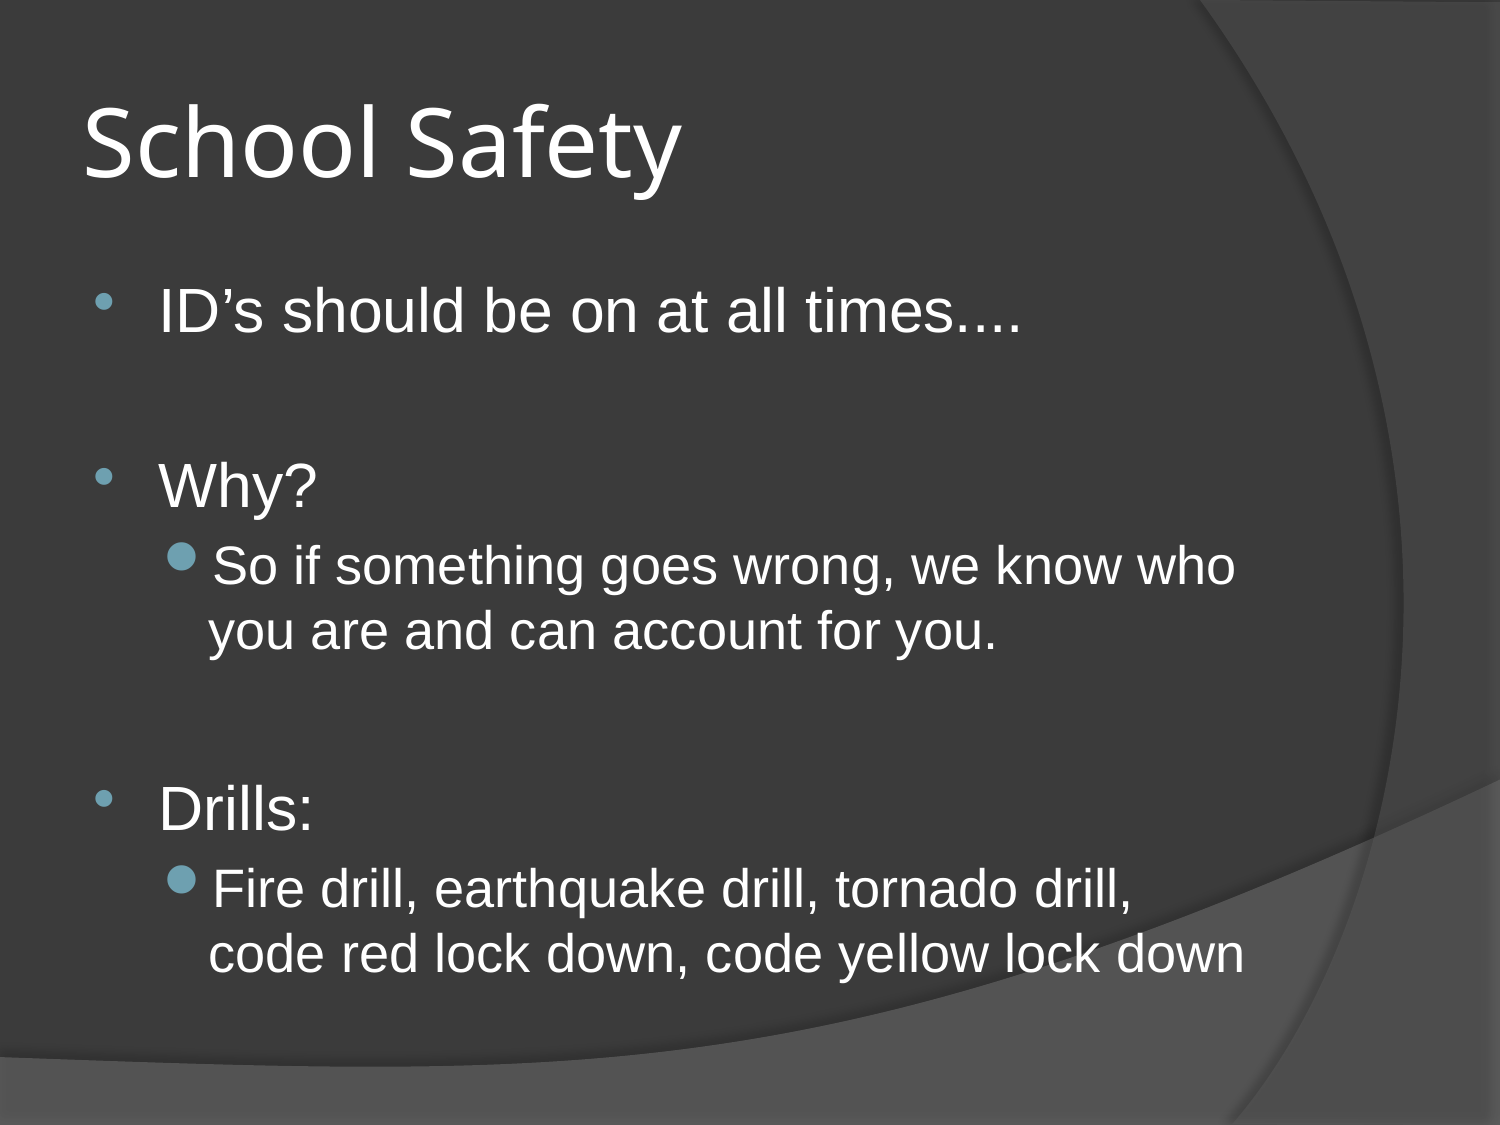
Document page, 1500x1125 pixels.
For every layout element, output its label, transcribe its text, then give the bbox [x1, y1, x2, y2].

list ID’s should be on at all times.... Why? So if something goes wrong, we know who you are and can account for you. Drills: Fire drill, earthquake drill, tornado drill, code red lock down, code yellow lock down [75, 262, 1263, 1005]
title School Safety [75, 45, 1300, 233]
